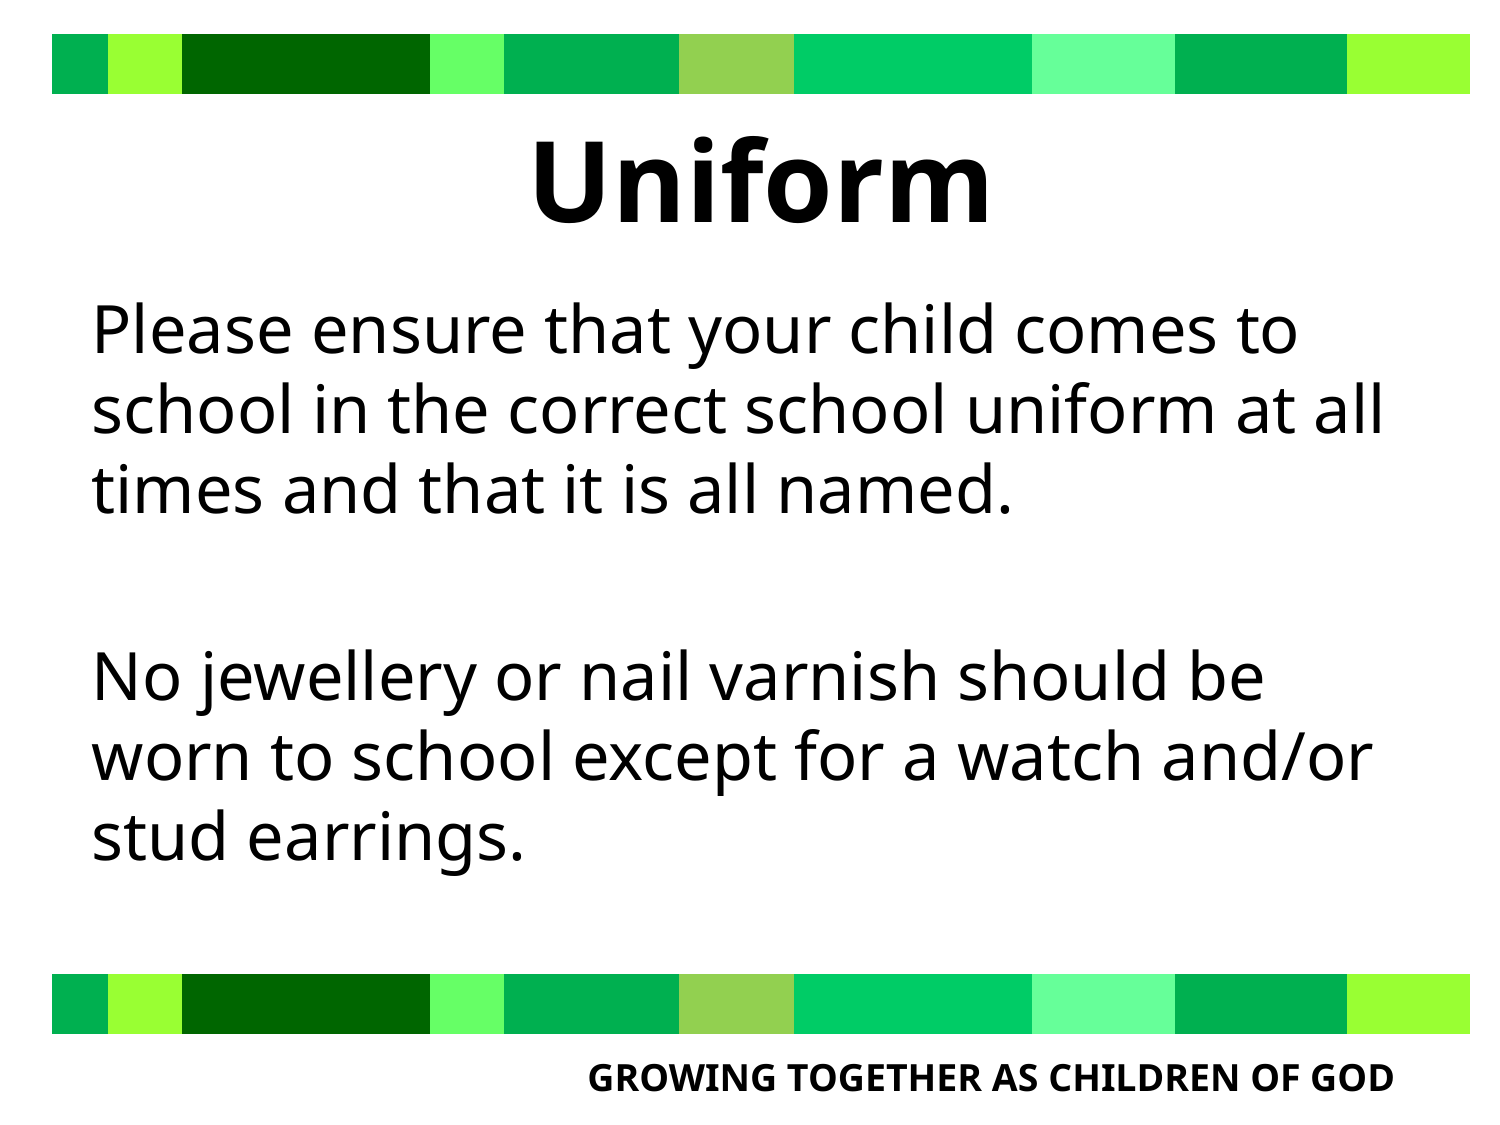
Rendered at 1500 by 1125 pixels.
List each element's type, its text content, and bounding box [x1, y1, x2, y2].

title Uniform [123, 102, 1399, 253]
text_box GROWING TOGETHER AS CHILDREN OF GOD [572, 1046, 1500, 1107]
picture [52, 974, 1471, 1034]
picture [52, 34, 1471, 94]
subtitle Please ensure that your child comes to school in the correct school uniform at all times and that it is all named. No jewellery or nail varnish should be worn to school except for a watch and/or stud earrings. [76, 278, 1436, 973]
